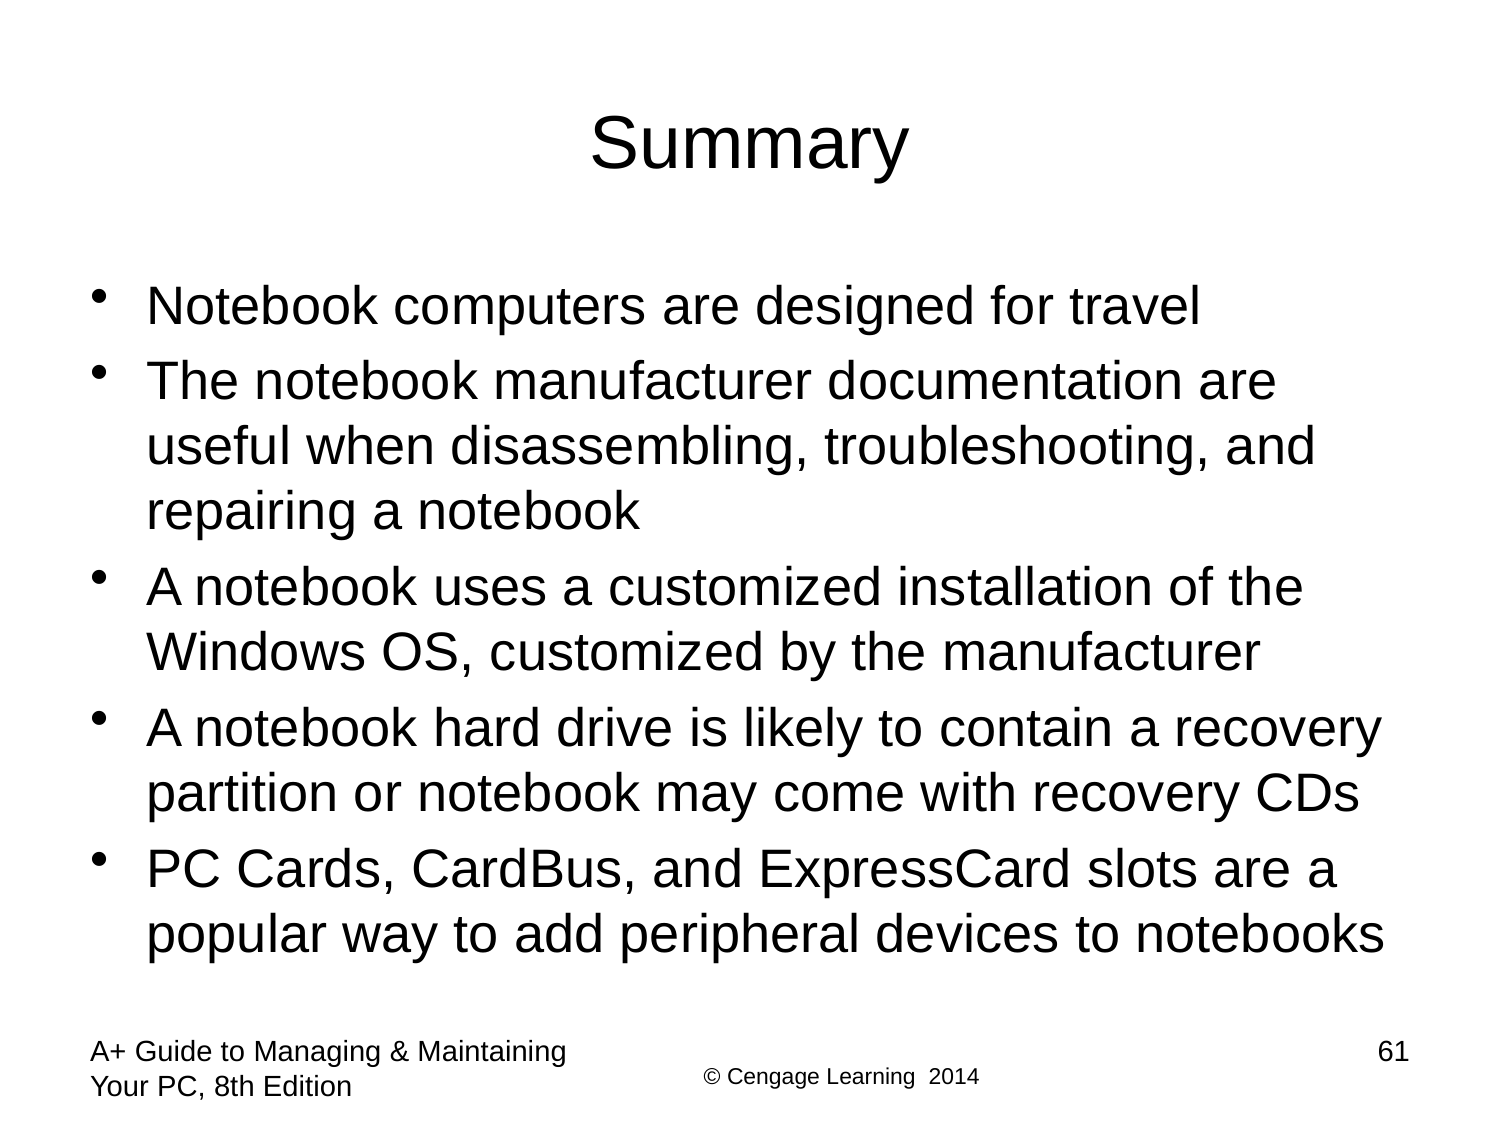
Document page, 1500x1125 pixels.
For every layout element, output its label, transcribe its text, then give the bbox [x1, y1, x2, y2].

slide_number 61 [1074, 1024, 1426, 1103]
title Summary [75, 45, 1425, 233]
list Notebook computers are designed for travel The notebook manufacturer documentation are useful when disassembling, troubleshooting, and repairing a notebook A notebook uses a customized installation of the Windows OS, customized by the manufacturer A notebook hard drive is likely to contain a recovery partition or notebook may come with recovery CDs PC Cards, CardBus, and ExpressCard slots are a popular way to add peripheral devices to notebooks [75, 262, 1425, 1005]
footer A+ Guide to Managing & Maintaining Your PC, 8th Edition [74, 1024, 638, 1103]
